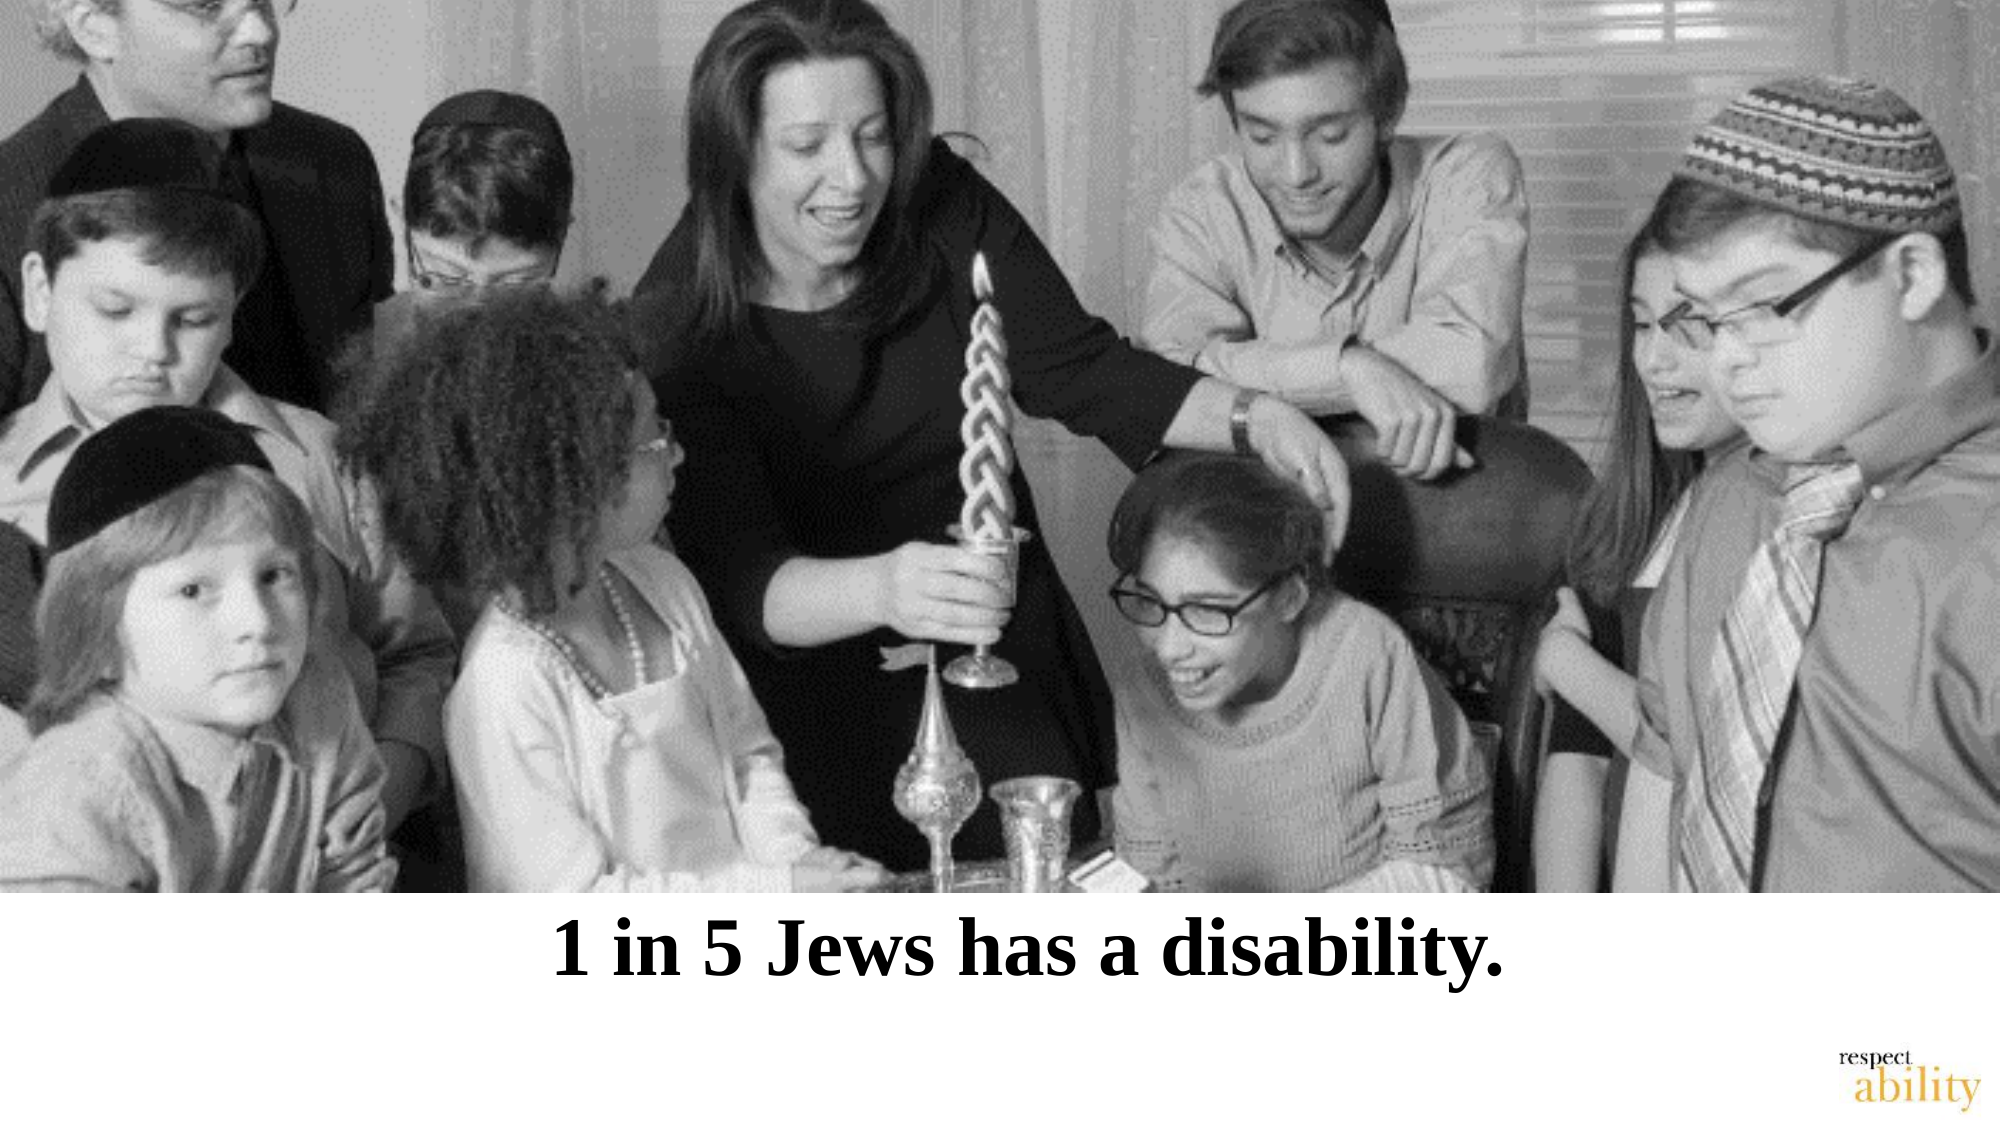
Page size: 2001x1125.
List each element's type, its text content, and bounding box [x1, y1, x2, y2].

picture [0, 0, 2000, 893]
text_box 1 in 5 Jews has a disability. [127, 893, 1929, 1045]
picture [1839, 1042, 1982, 1120]
